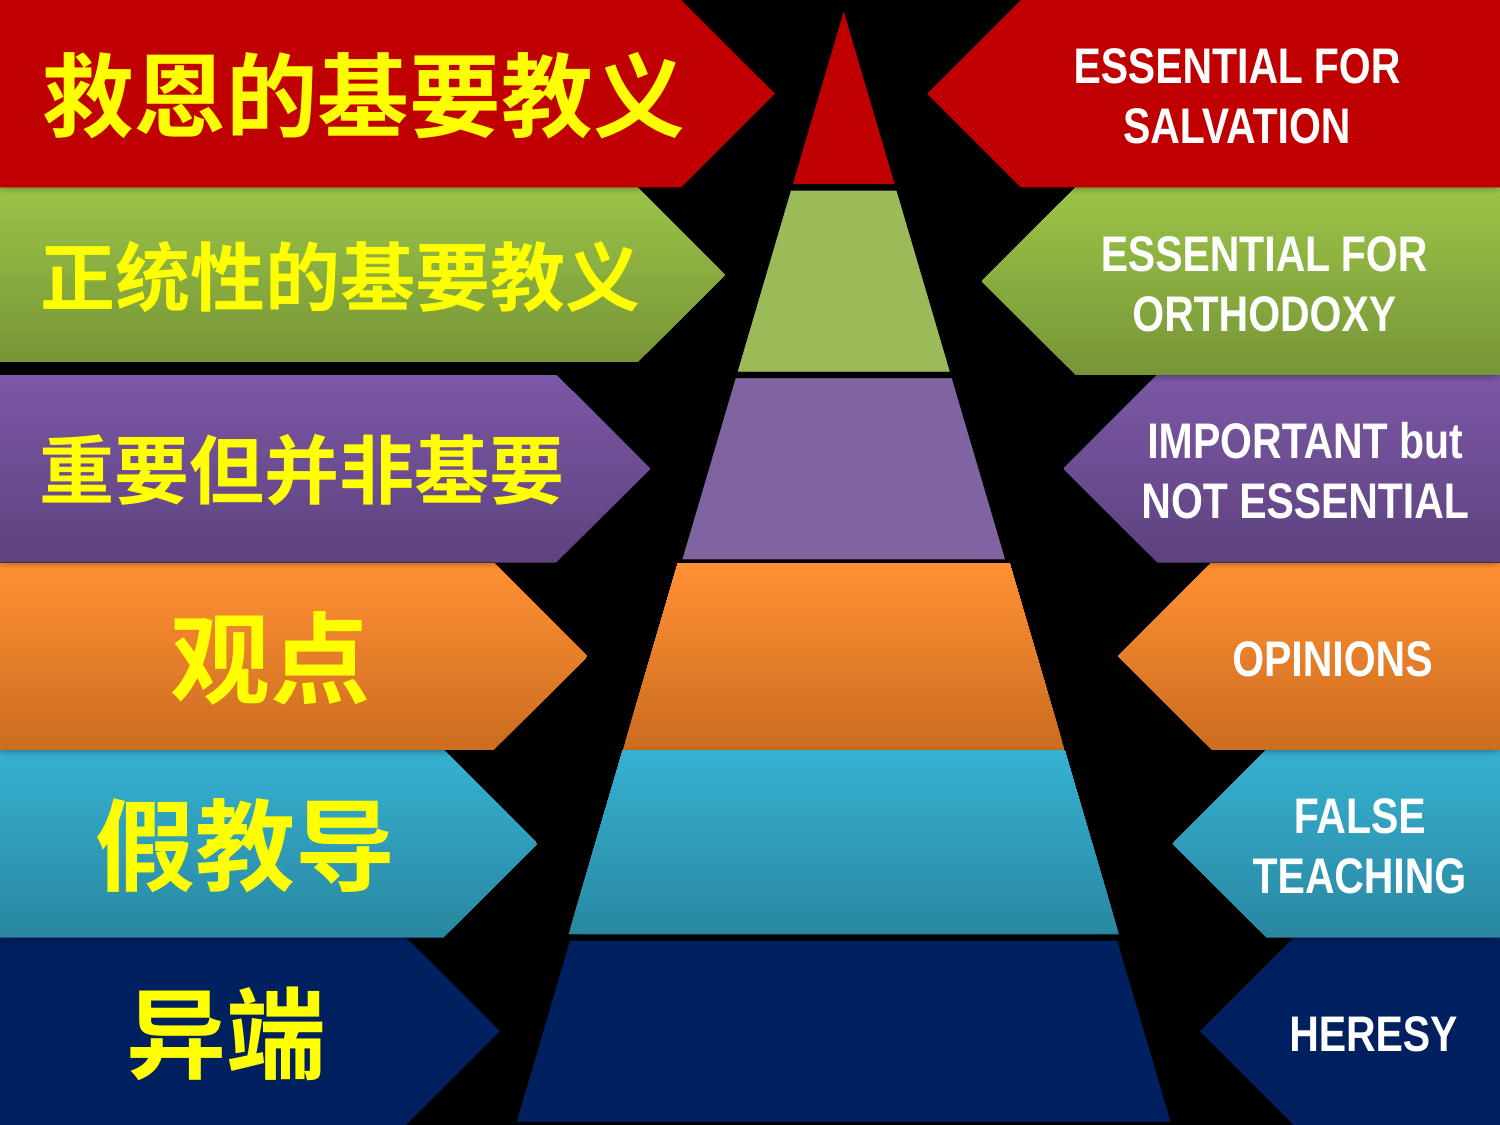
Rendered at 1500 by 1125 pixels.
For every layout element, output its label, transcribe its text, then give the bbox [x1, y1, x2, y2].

text_box 重要但并非基要 [0, 375, 507, 563]
text_box OPINIONS [1179, 569, 1500, 751]
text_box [512, 0, 1176, 1125]
text_box 异端 [0, 944, 501, 1125]
text_box 正统性的基要教义 [0, 194, 507, 363]
text_box 救恩的基要教义 [0, 0, 510, 188]
text_box 假教导 [0, 757, 507, 938]
text_box HERESY [1199, 944, 1500, 1125]
text_box 观点 [0, 569, 507, 751]
text_box ESSENTIAL FOR SALVATION [1176, 0, 1500, 188]
text_box FALSE TEACHING [1179, 757, 1500, 938]
text_box IMPORTANT but NOT ESSENTIAL [1179, 382, 1500, 563]
text_box ESSENTIAL FOR ORTHODOXY [1179, 194, 1500, 376]
